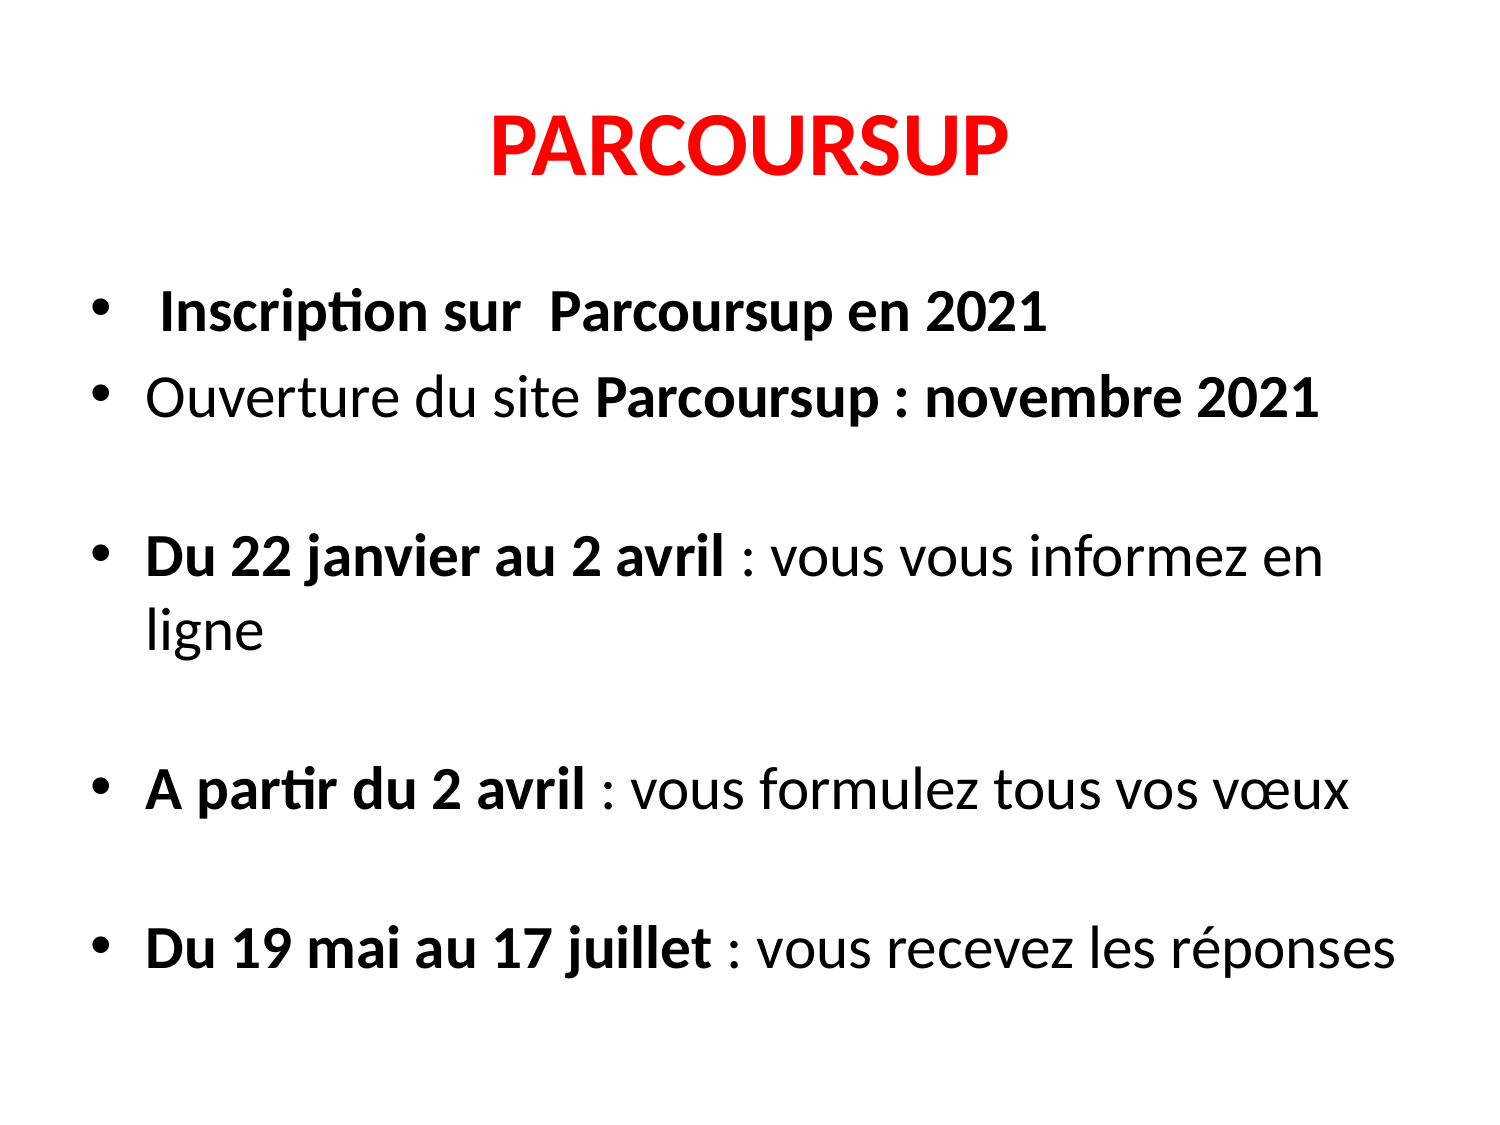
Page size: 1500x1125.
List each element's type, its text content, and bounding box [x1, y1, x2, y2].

title PARCOURSUP [75, 45, 1425, 233]
list Inscription sur Parcoursup en 2021 Ouverture du site Parcoursup : novembre 2021 Du 22 janvier au 2 avril : vous vous informez en ligne A partir du 2 avril : vous formulez tous vos vœux Du 19 mai au 17 juillet : vous recevez les réponses [75, 262, 1425, 1005]
